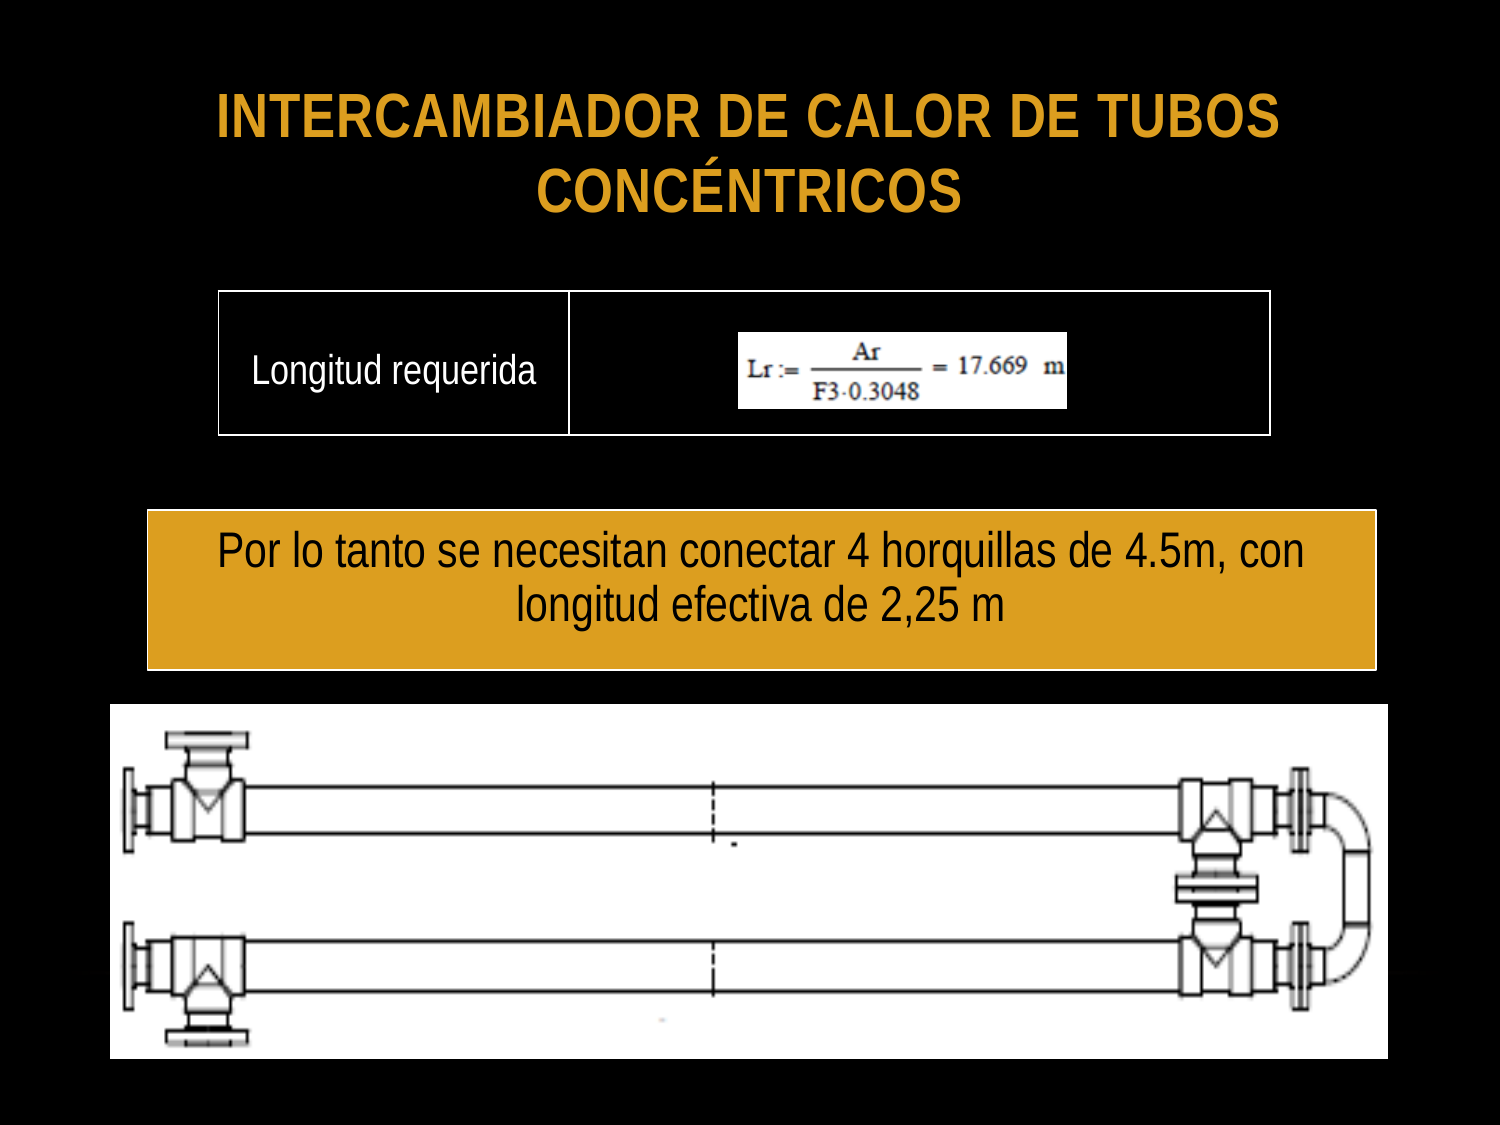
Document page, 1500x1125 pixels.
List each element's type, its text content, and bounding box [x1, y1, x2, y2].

picture [0, 0, 1500, 1125]
table_header [570, 292, 1269, 434]
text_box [147, 497, 1377, 671]
table_header Longitud requerida [219, 292, 568, 434]
title INTERCAMBIADOR DE CALOR DE TUBOS CONCÉNTRICOS [99, 45, 1400, 233]
